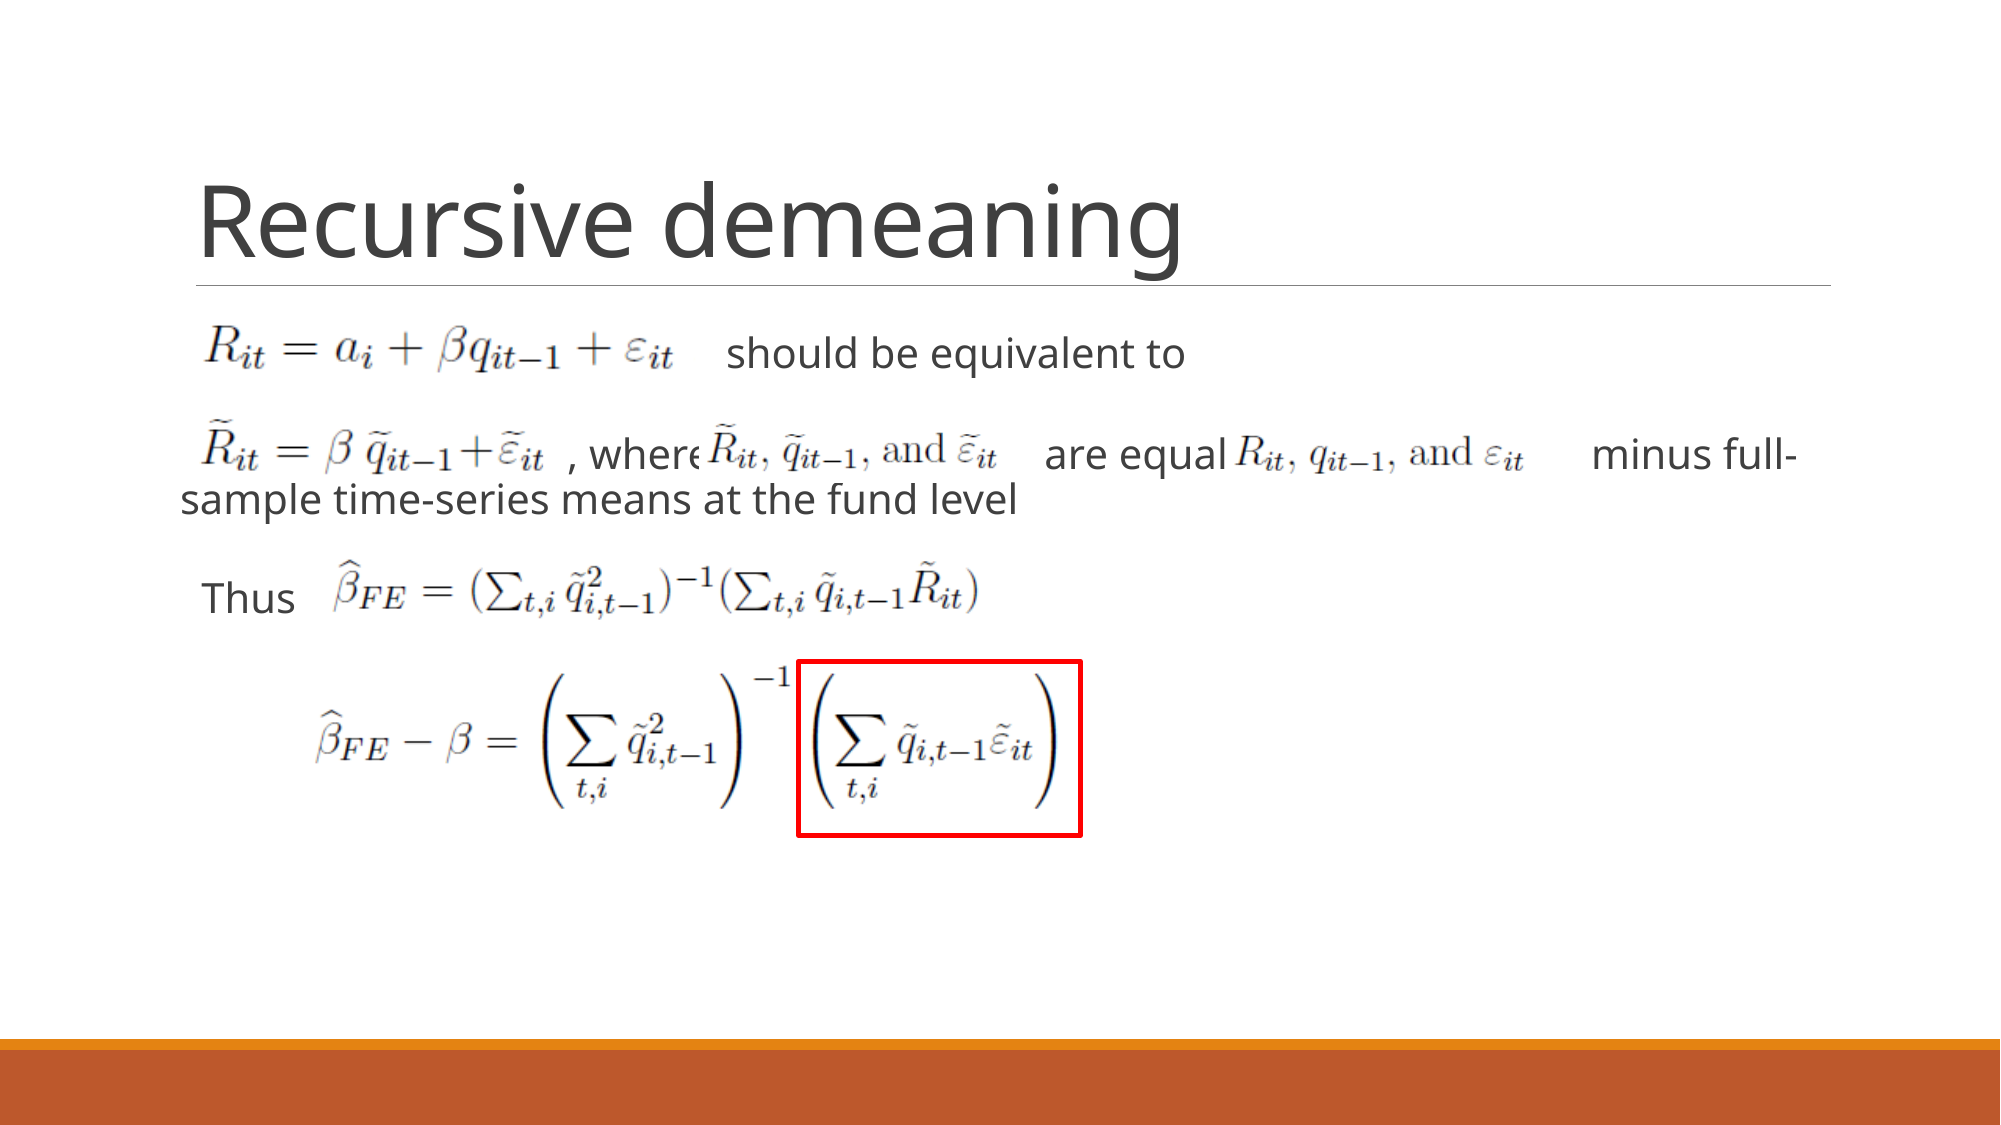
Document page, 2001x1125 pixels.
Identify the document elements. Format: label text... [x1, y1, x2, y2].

picture [698, 411, 1006, 483]
text_box [797, 660, 1082, 837]
picture [297, 548, 1068, 820]
title Recursive demeaning [180, 47, 1830, 285]
picture [1232, 422, 1530, 485]
picture [190, 406, 545, 483]
list should be equivalent to , where are equal to minus full-sample time-series means at the fund level Thus [180, 317, 1830, 978]
picture [185, 301, 696, 384]
